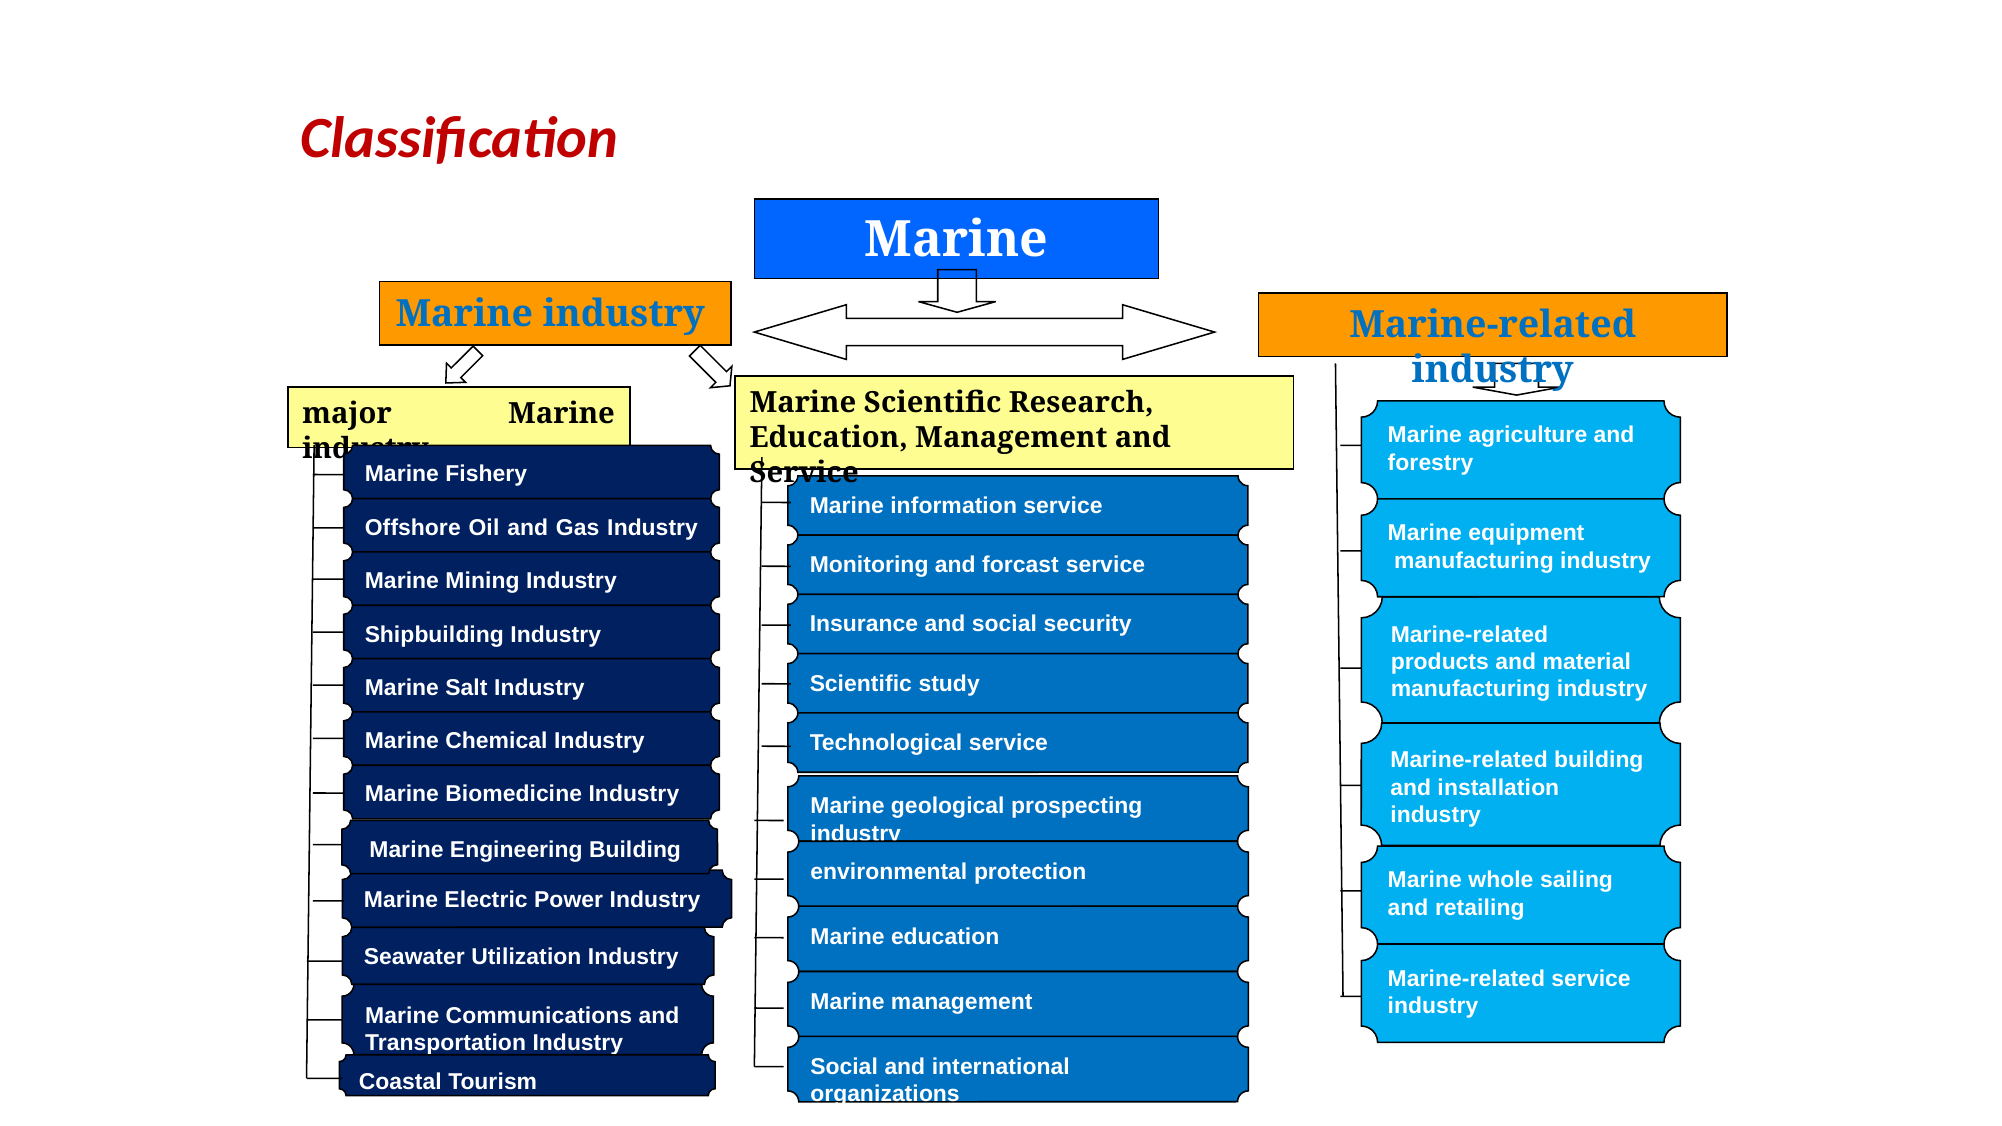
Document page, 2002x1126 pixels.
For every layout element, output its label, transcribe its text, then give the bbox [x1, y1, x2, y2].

text_box [1472, 363, 1561, 396]
text_box [445, 346, 483, 383]
text_box Marine Scientific Research, Education, Management and Service [734, 375, 1294, 469]
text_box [1361, 400, 1681, 1043]
text_box [918, 269, 996, 313]
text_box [312, 445, 732, 1096]
text_box Marine Economy [754, 199, 1159, 279]
text_box Marine industry [379, 281, 731, 345]
text_box Marine-related industry [1258, 292, 1728, 357]
text_box [754, 304, 1215, 360]
text_box major Marine industry [287, 386, 631, 448]
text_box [787, 775, 1249, 1102]
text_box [787, 475, 1248, 773]
text_box [689, 345, 732, 388]
text_box Classification [285, 105, 1336, 177]
